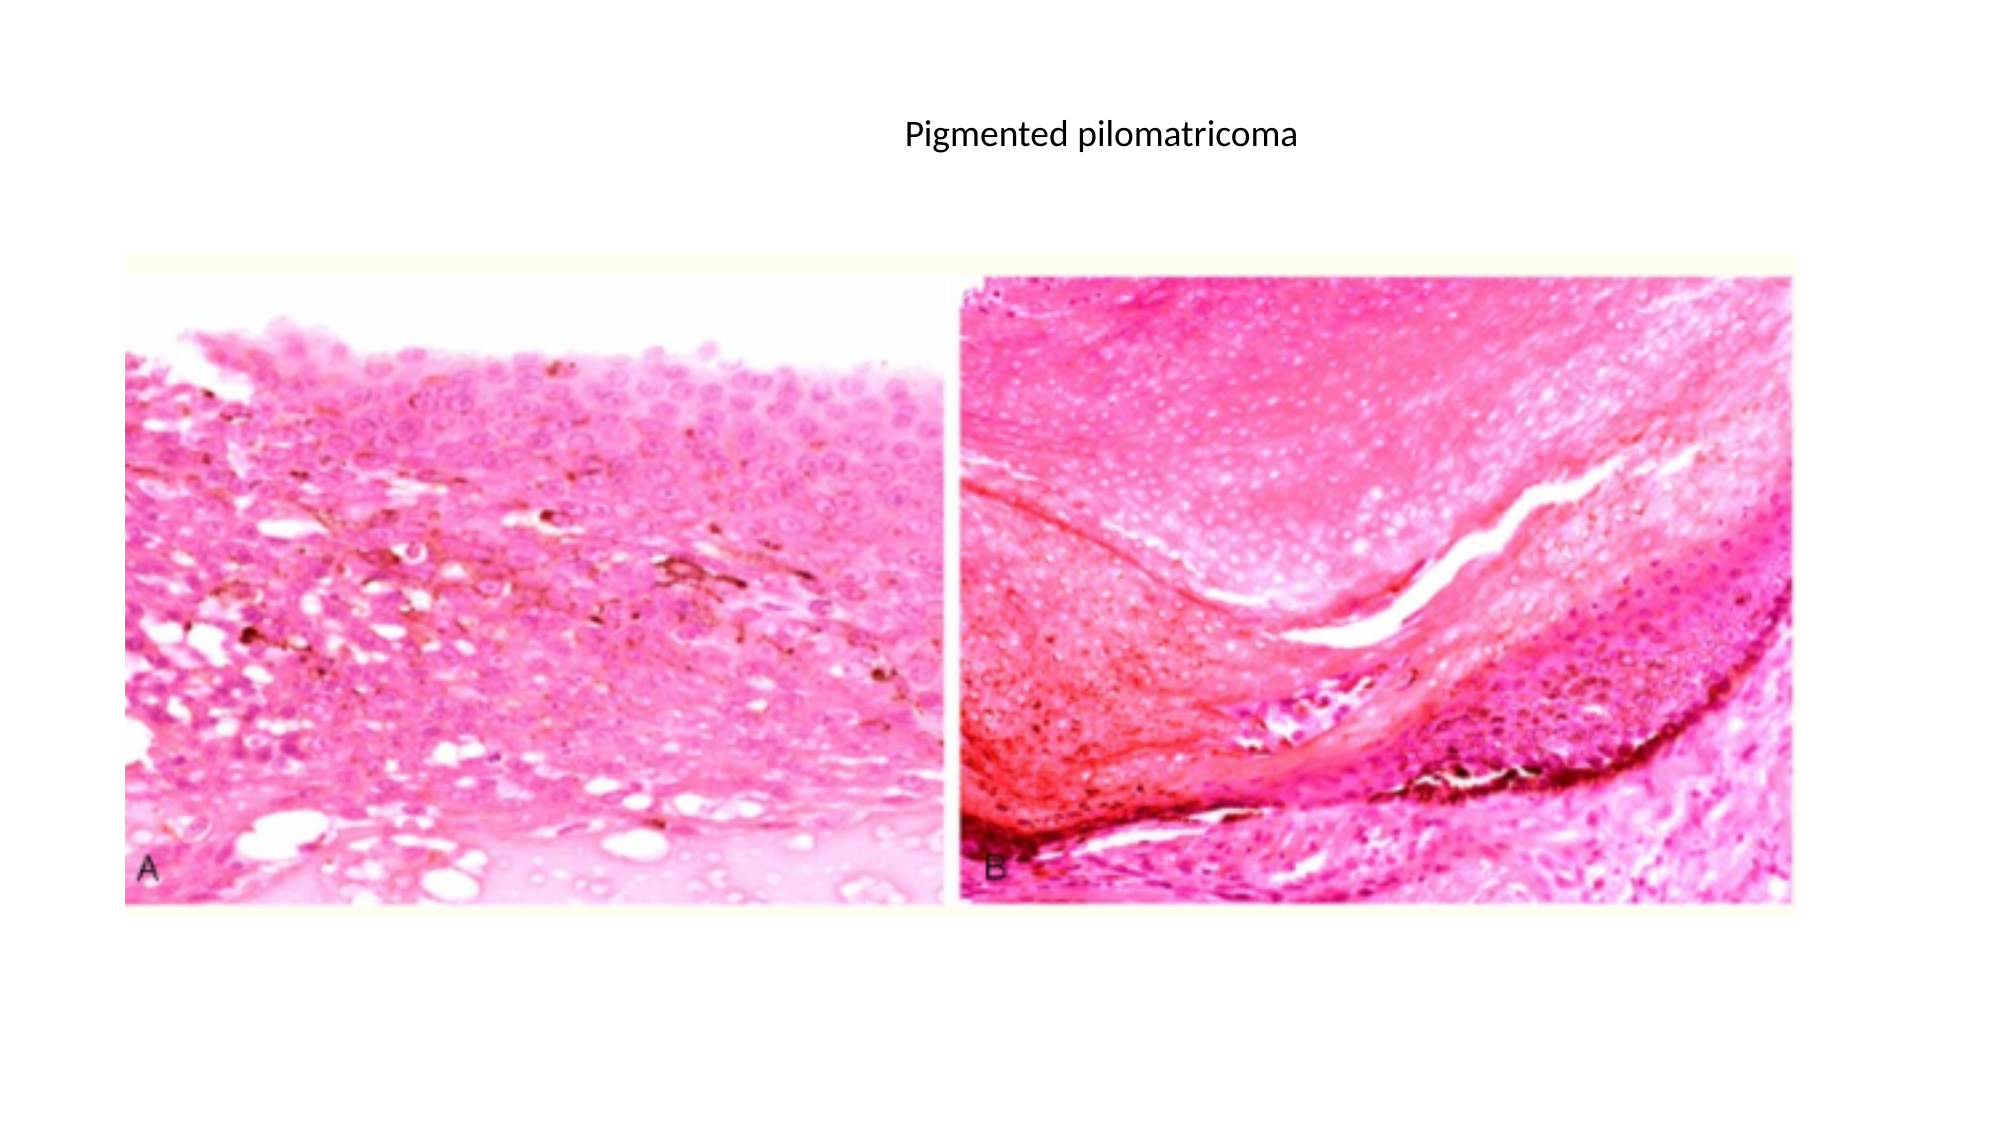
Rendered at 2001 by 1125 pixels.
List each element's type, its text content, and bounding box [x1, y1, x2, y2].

text_box Pigmented pilomatricoma [889, 101, 1314, 162]
picture [125, 254, 1798, 917]
